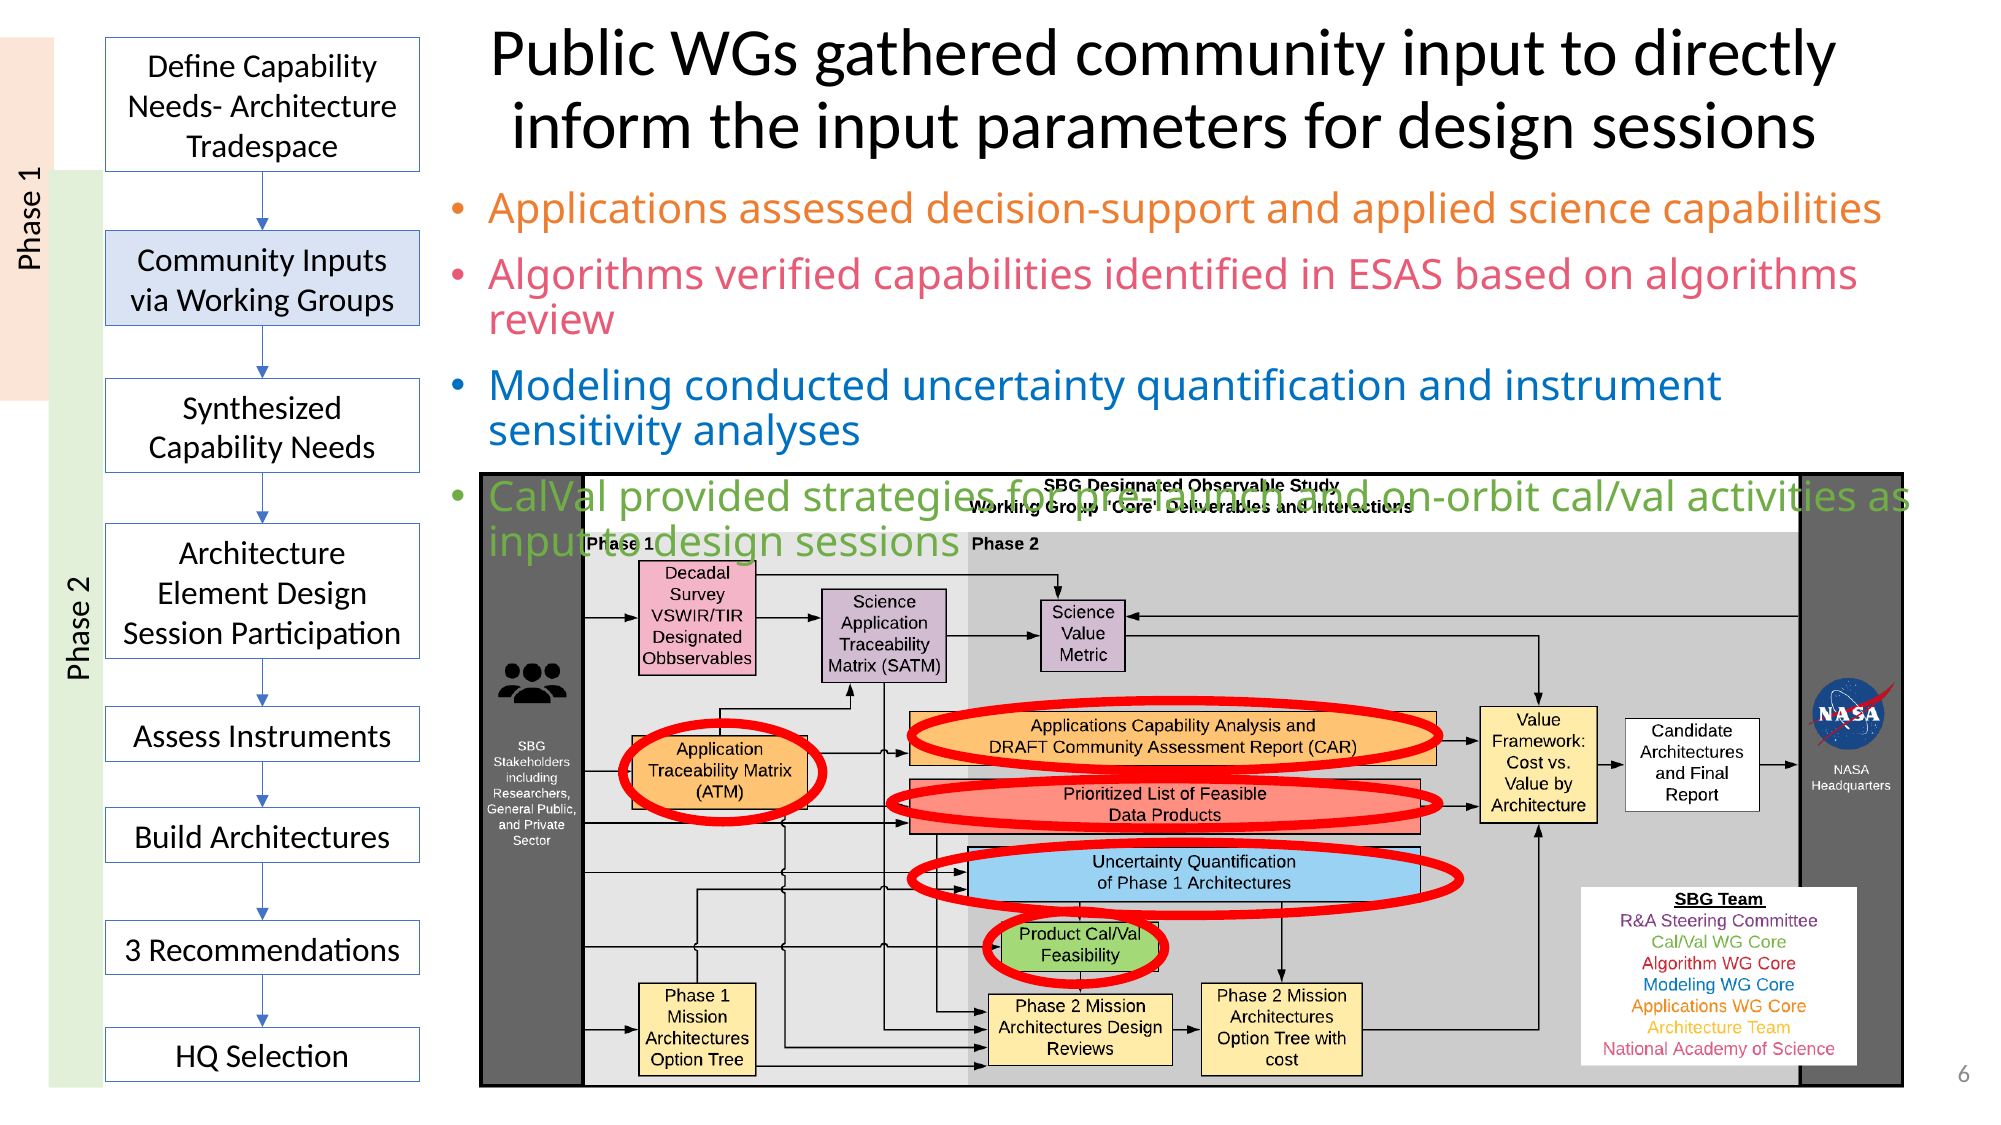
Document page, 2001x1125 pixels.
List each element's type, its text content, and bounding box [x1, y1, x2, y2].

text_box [0, 37, 420, 1088]
list Applications assessed decision-support and applied science capabilities Algorithms verified capabilities identified in ESAS based on algorithms review Modeling conducted uncertainty quantification and instrument sensitivity analyses CalVal provided strategies for pre-launch and on-orbit cal/val activities as input to design sessions [435, 180, 1931, 475]
title Public WGs gathered community input to directly inform the input parameters for design sessions [469, 0, 1860, 180]
slide_number 5 [1931, 1042, 1986, 1103]
picture [451, 444, 1931, 1114]
